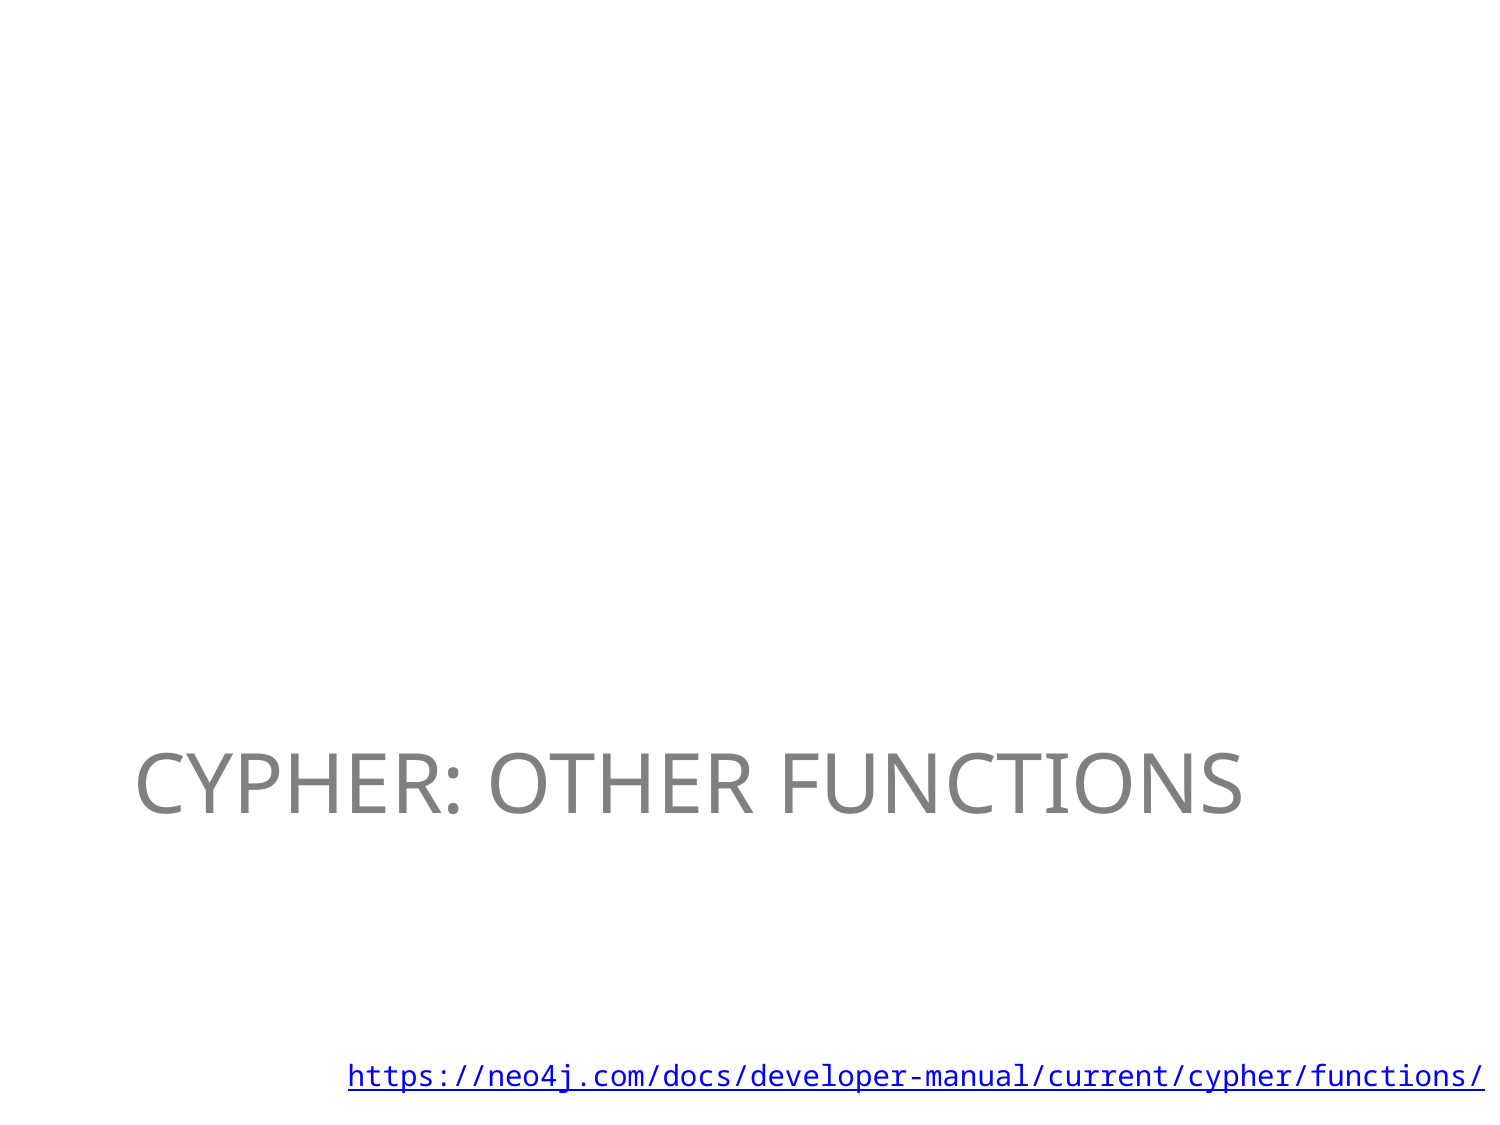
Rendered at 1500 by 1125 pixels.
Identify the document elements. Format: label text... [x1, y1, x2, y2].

text_box https://neo4j.com/docs/developer-manual/current/cypher/functions/ [162, 1050, 1500, 1105]
title Cypher: Other Functions [118, 722, 1394, 947]
